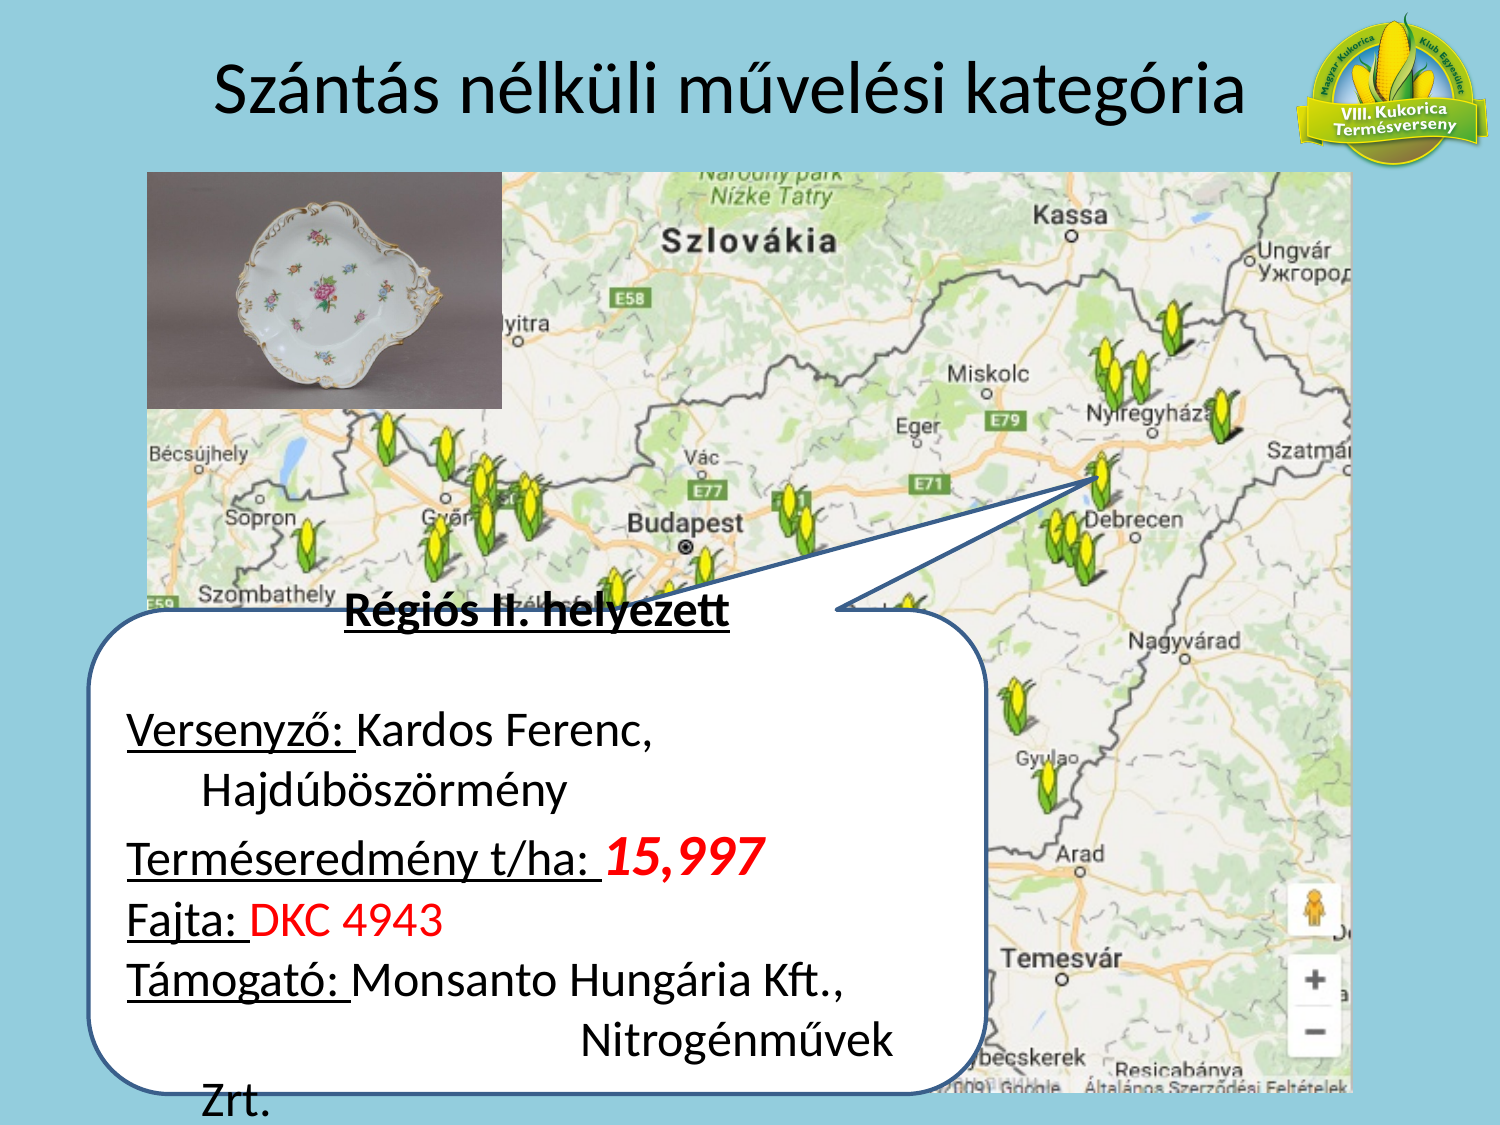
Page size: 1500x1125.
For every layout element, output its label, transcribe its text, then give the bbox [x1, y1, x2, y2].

text_box Régiós II. helyezett Versenyző: Kardos Ferenc, Hajdúböszörmény Terméseredmény t/ha: 15,997 Fajta: DKC 4943 Támogató: Monsanto Hungária Kft., Nitrogénművek Zrt. [86, 612, 142, 1092]
picture [147, 0, 1500, 1093]
text_box Szántás nélküli művelési kategória [199, 30, 1264, 136]
